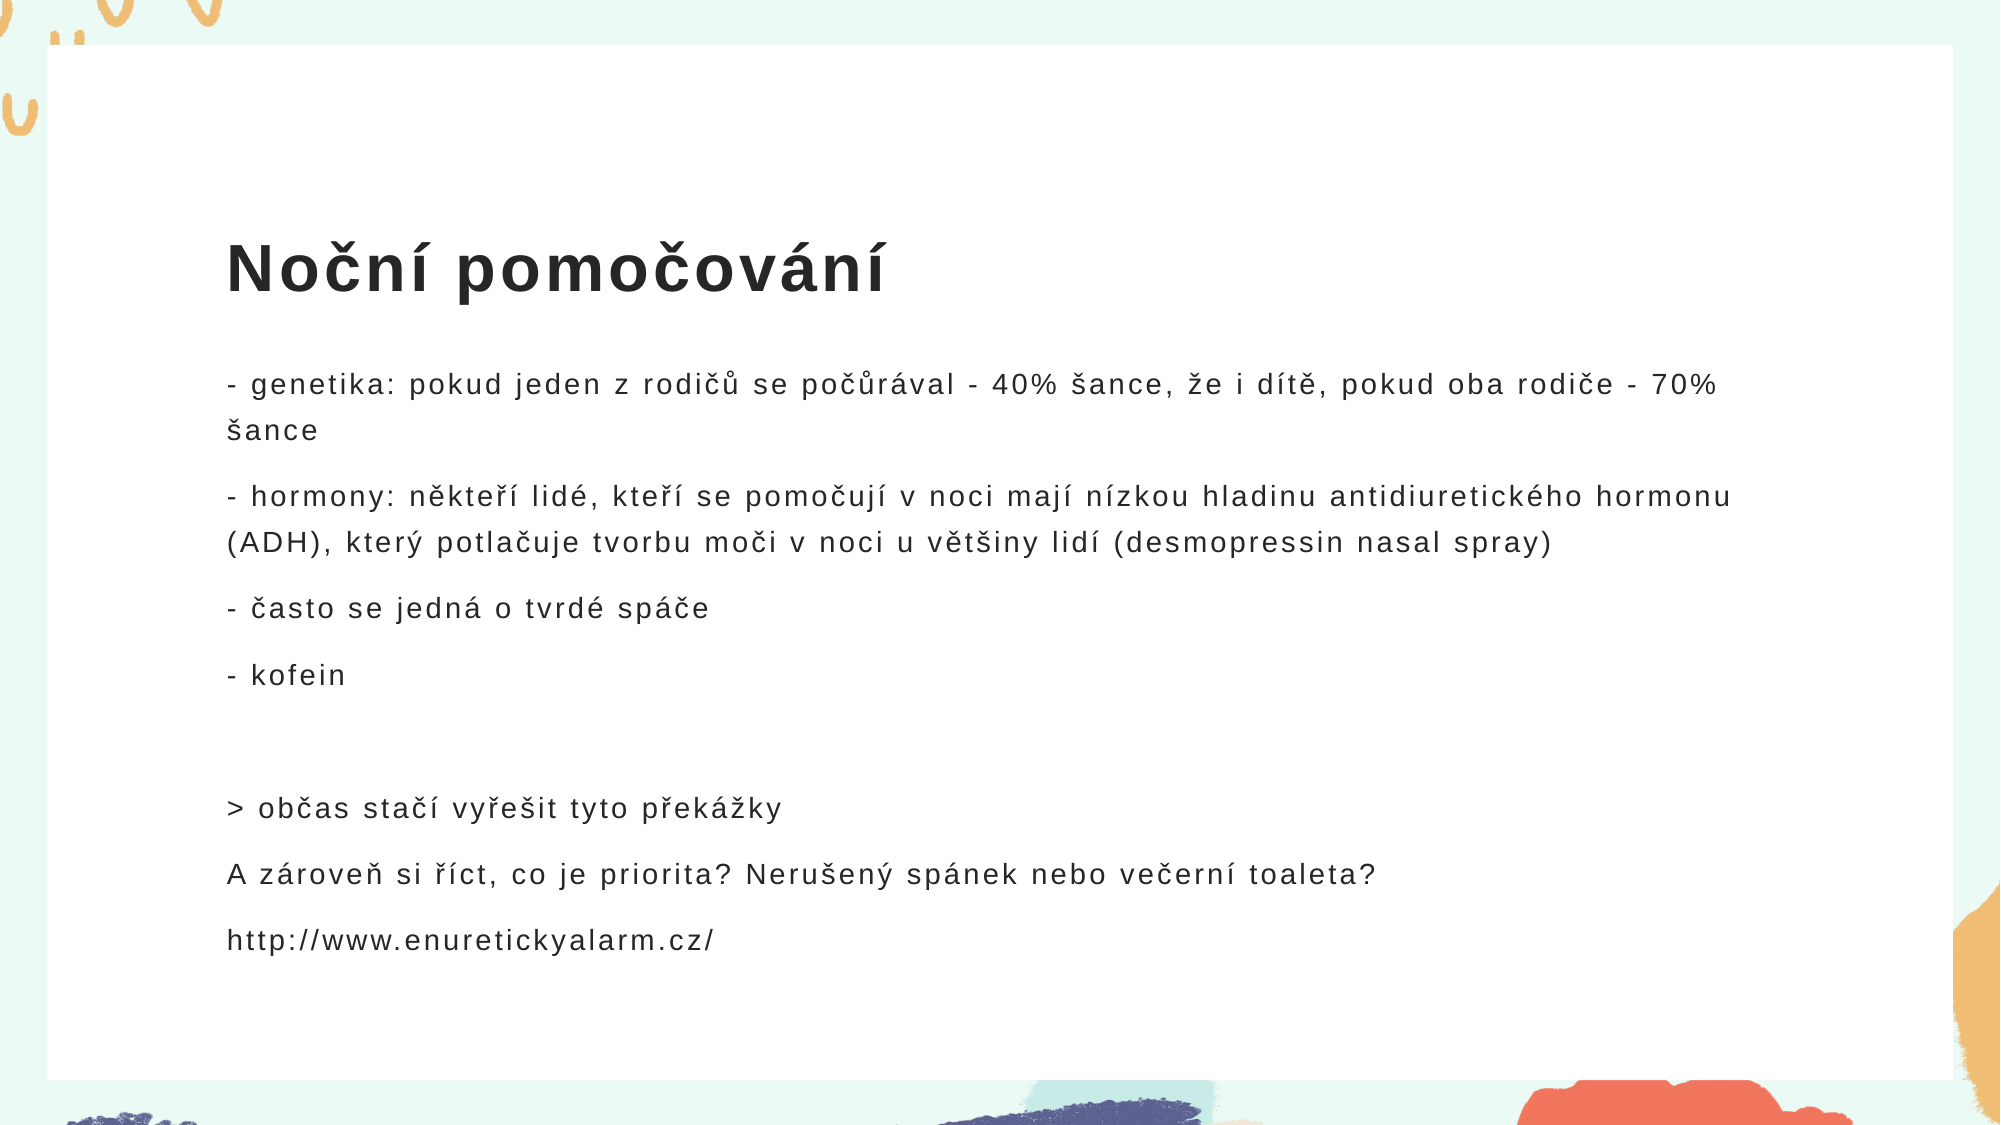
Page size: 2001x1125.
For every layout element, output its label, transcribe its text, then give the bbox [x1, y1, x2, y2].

picture [0, 0, 605, 148]
picture [6, 876, 2000, 1125]
list - genetika: pokud jeden z rodičů se počůrával - 40% šance, že i dítě, pokud oba rodiče - 70% šance - hormony: někteří lidé, kteří se pomočují v noci mají nízkou hladinu antidiuretického hormonu (ADH), který potlačuje tvorbu moči v noci u většiny lidí (desmopressin nasal spray) - často se jedná o tvrdé spáče - kofein > občas stačí vyřešit tyto překážky A zároveň si říct, co je priorita? Nerušený spánek nebo večerní toaleta? http://www.enuretickyalarm.cz/ [210, 354, 1790, 986]
title Noční pomočování [210, 204, 1790, 324]
